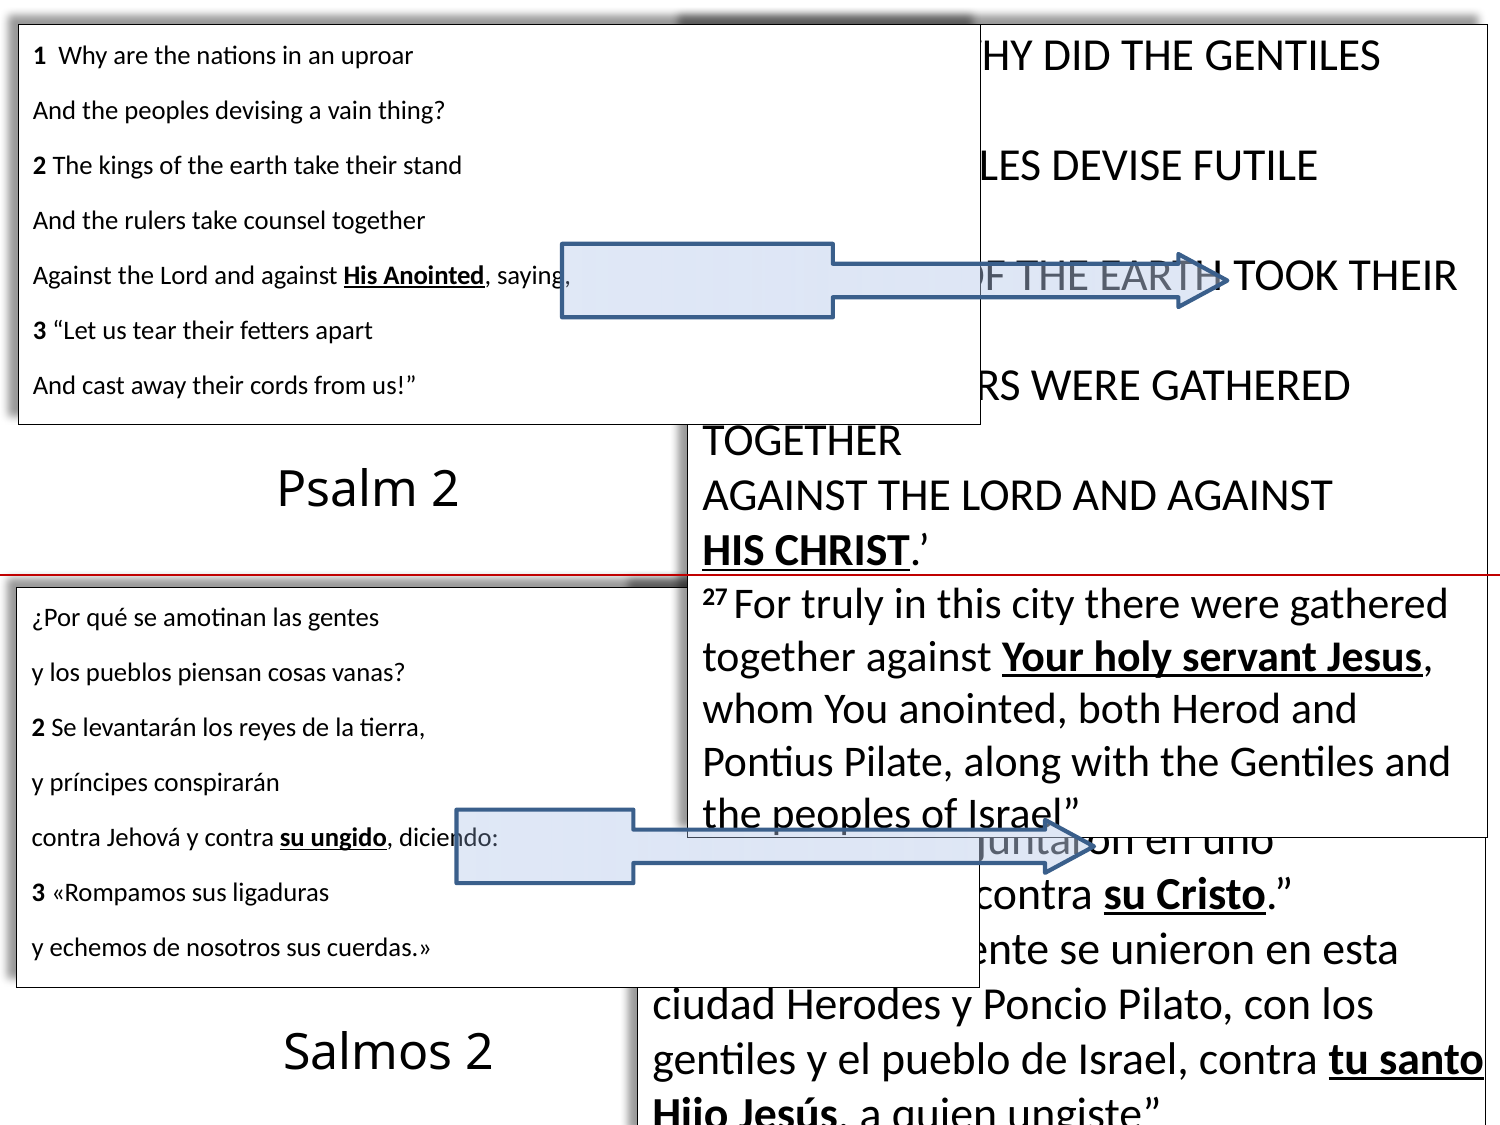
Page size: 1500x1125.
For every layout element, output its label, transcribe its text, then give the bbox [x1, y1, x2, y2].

text_box [454, 807, 1097, 886]
text_box 1 Why are the nations in an uproar And the peoples devising a vain thing? 2 The kings of the earth take their stand And the rulers take counsel together Against the Lord and against His Anointed, saying, 3 “Let us tear their fetters apart And cast away their cords from us!” [18, 24, 981, 425]
text_box ¿Por qué se amotinan las gentes y los pueblos piensan cosas vanas? 2 Se levantarán los reyes de la tierra, y príncipes conspirarán contra Jehová y contra su ungido, diciendo: 3 «Rompamos sus ligaduras y echemos de nosotros sus cuerdas.» [16, 587, 980, 988]
text_box Acts 4 25 “…‘Why did the Gentiles rage, And the peoples devise futile things? 26 ‘The kings of the earth took their stand, And the rulers were gathered together Against the Lord and against His Christ.’ 27 For truly in this city there were gathered together against Your holy servant Jesus, whom You anointed, both Herod and Pontius Pilate, along with the Gentiles and the peoples of Israel” [687, 24, 1488, 574]
text_box Psalm 2 [248, 449, 488, 524]
text_box [559, 241, 1230, 320]
text_box Hechos 425 “¿Por qué se amotinan las gentes y los pueblos piensan cosas vanas? 26 Se reunieron los reyes de la tierra y los príncipes se juntaron en uno contra el Señor y contra su Cristo.” 27 »Y verdaderamente se unieron en esta ciudad Herodes y Poncio Pilato, con los gentiles y el pueblo de Israel, contra tu santo Hijo Jesús, a quien ungiste” [637, 838, 1486, 1125]
text_box Acts 4 25 “…‘Why did the Gentiles rage, And the peoples devise futile things? 26 ‘The kings of the earth took their stand, And the rulers were gathered together Against the Lord and against His Christ.’ 27 For truly in this city there were gathered together against Your holy servant Jesus, whom You anointed, both Herod and Pontius Pilate, along with the Gentiles and the peoples of Israel” [687, 584, 1488, 838]
text_box Salmos 2 [247, 1011, 531, 1087]
